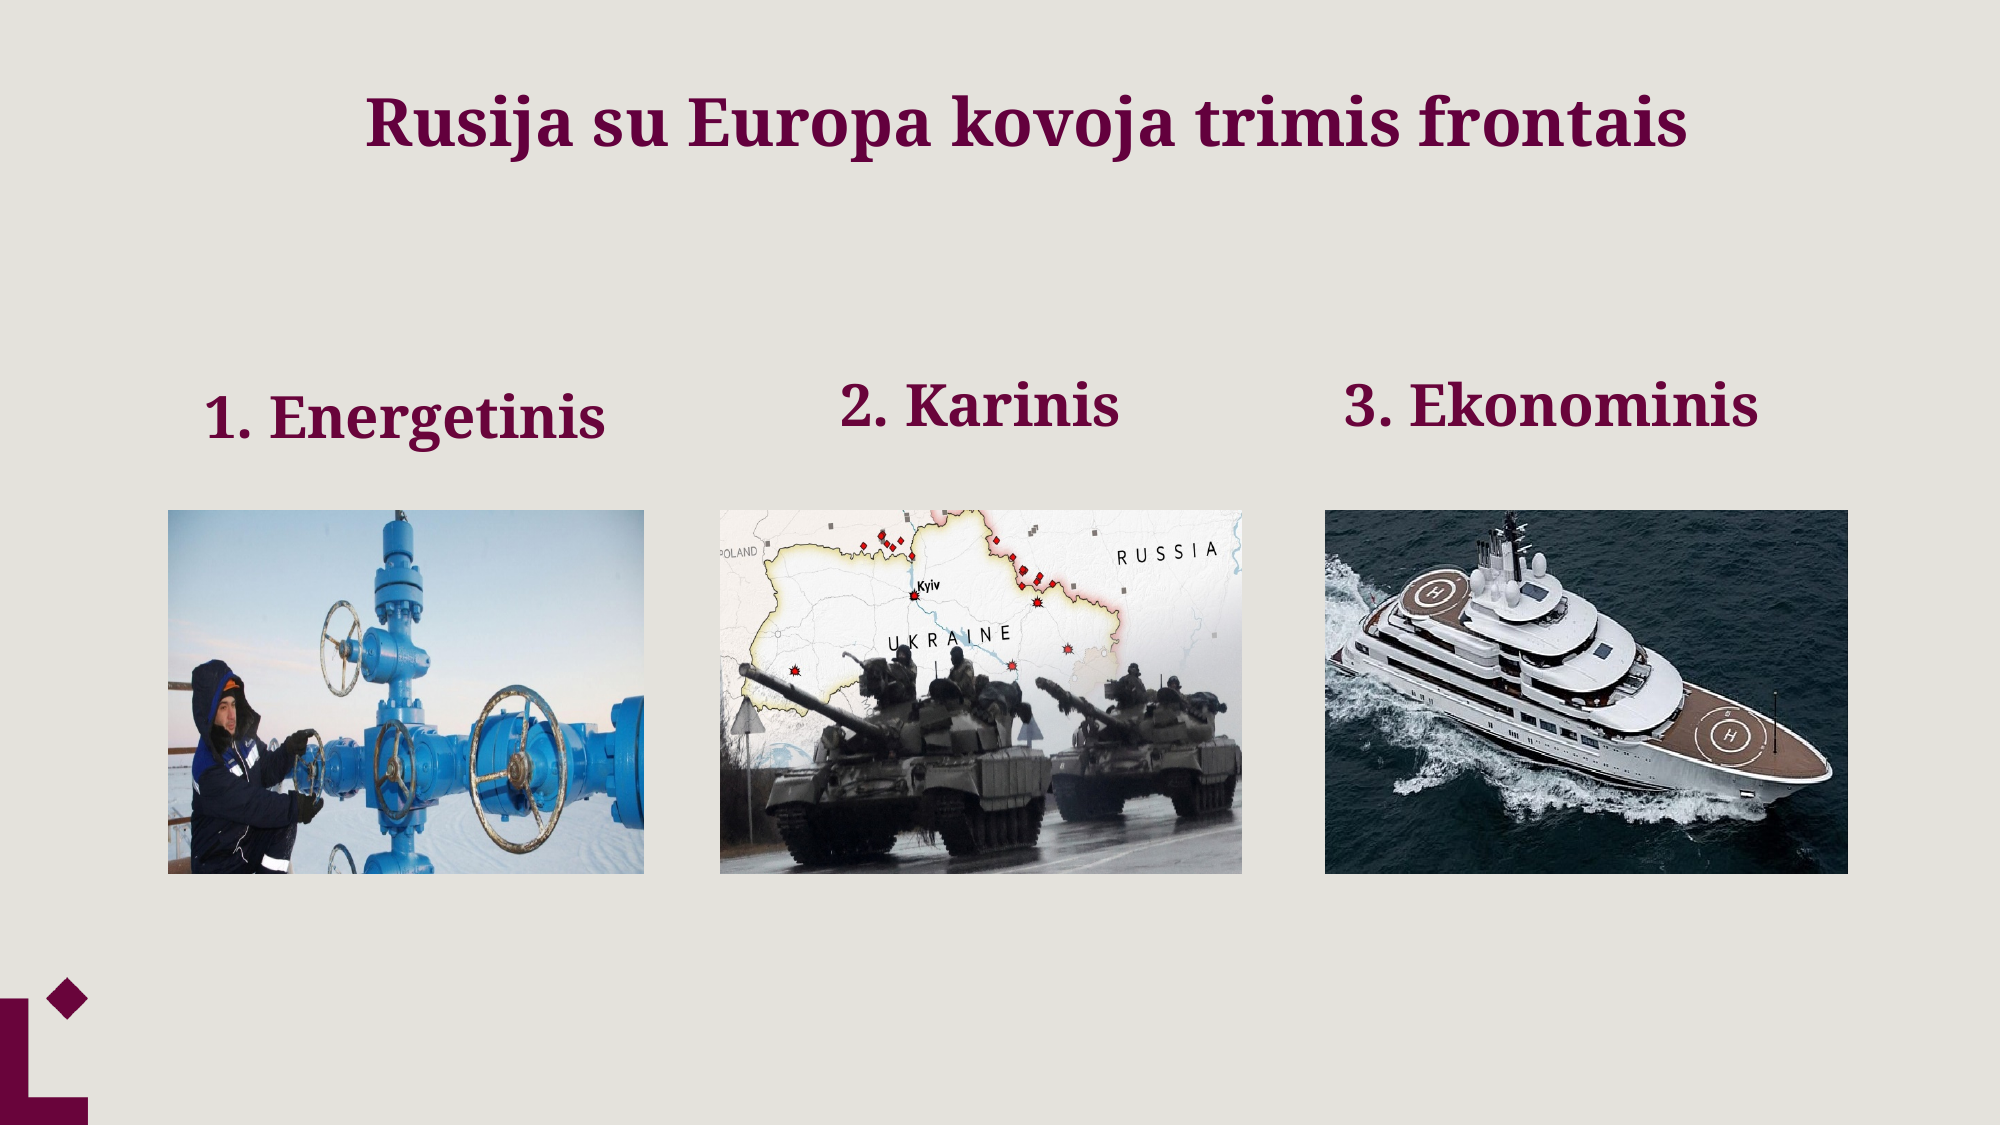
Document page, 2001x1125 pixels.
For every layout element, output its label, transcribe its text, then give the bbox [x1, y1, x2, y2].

title Rusija su Europa kovoja trimis frontais [109, 0, 1947, 256]
text_box 1. Energetinis [145, 332, 667, 507]
picture [1325, 510, 1848, 874]
picture [0, 977, 88, 1125]
picture [168, 510, 644, 874]
text_box 3. Ekonominis [1295, 320, 1810, 495]
text_box 2. Karinis [694, 333, 1268, 483]
picture [720, 510, 1242, 874]
